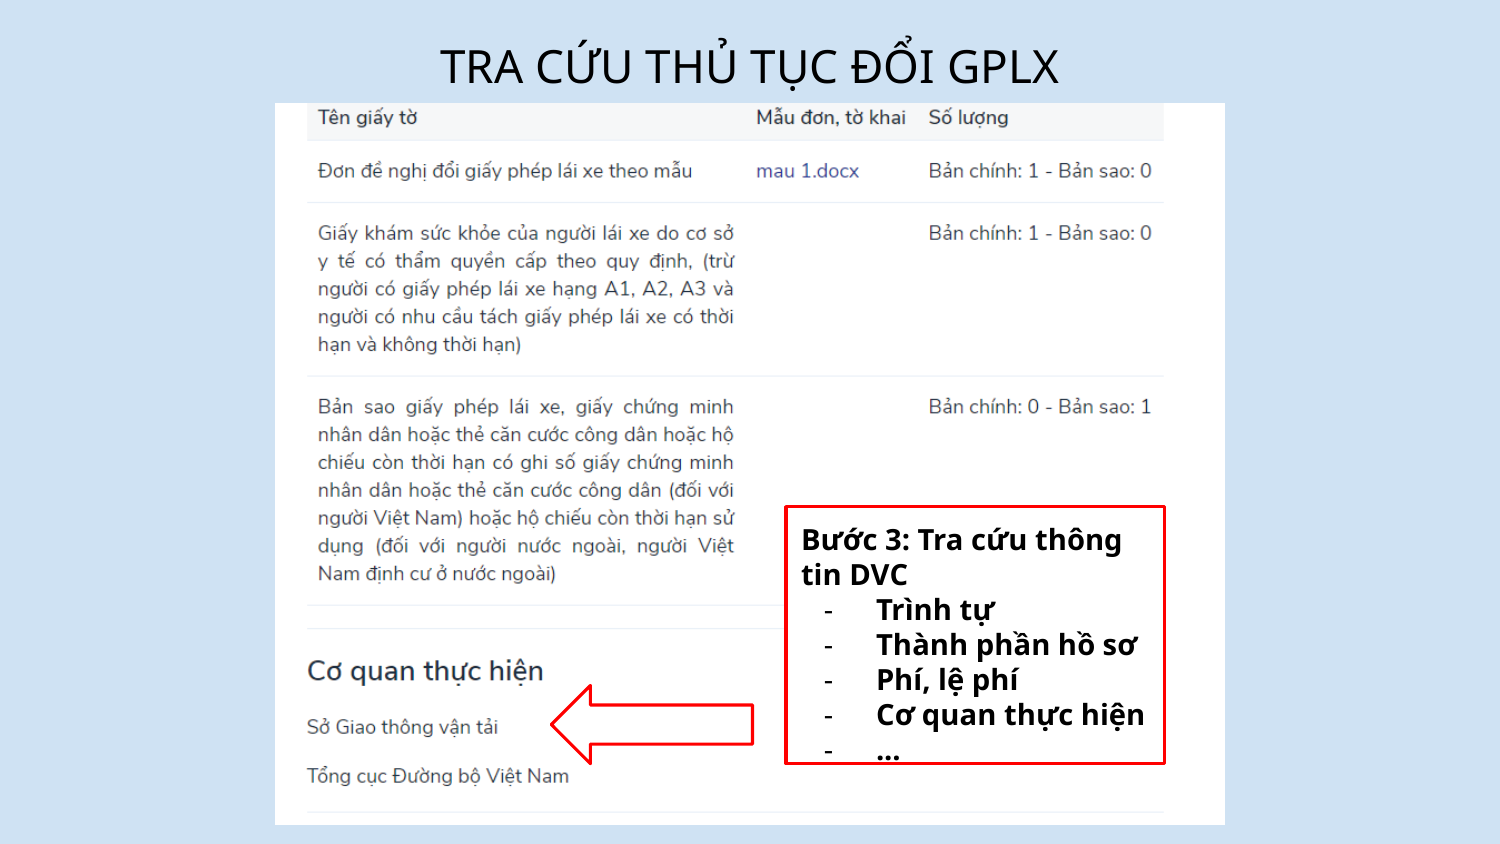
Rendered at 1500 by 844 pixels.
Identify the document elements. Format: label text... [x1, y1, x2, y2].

picture [274, 102, 1226, 826]
title TRA CỨU THỦ TỤC ĐỔI GPLX [115, 6, 1385, 94]
